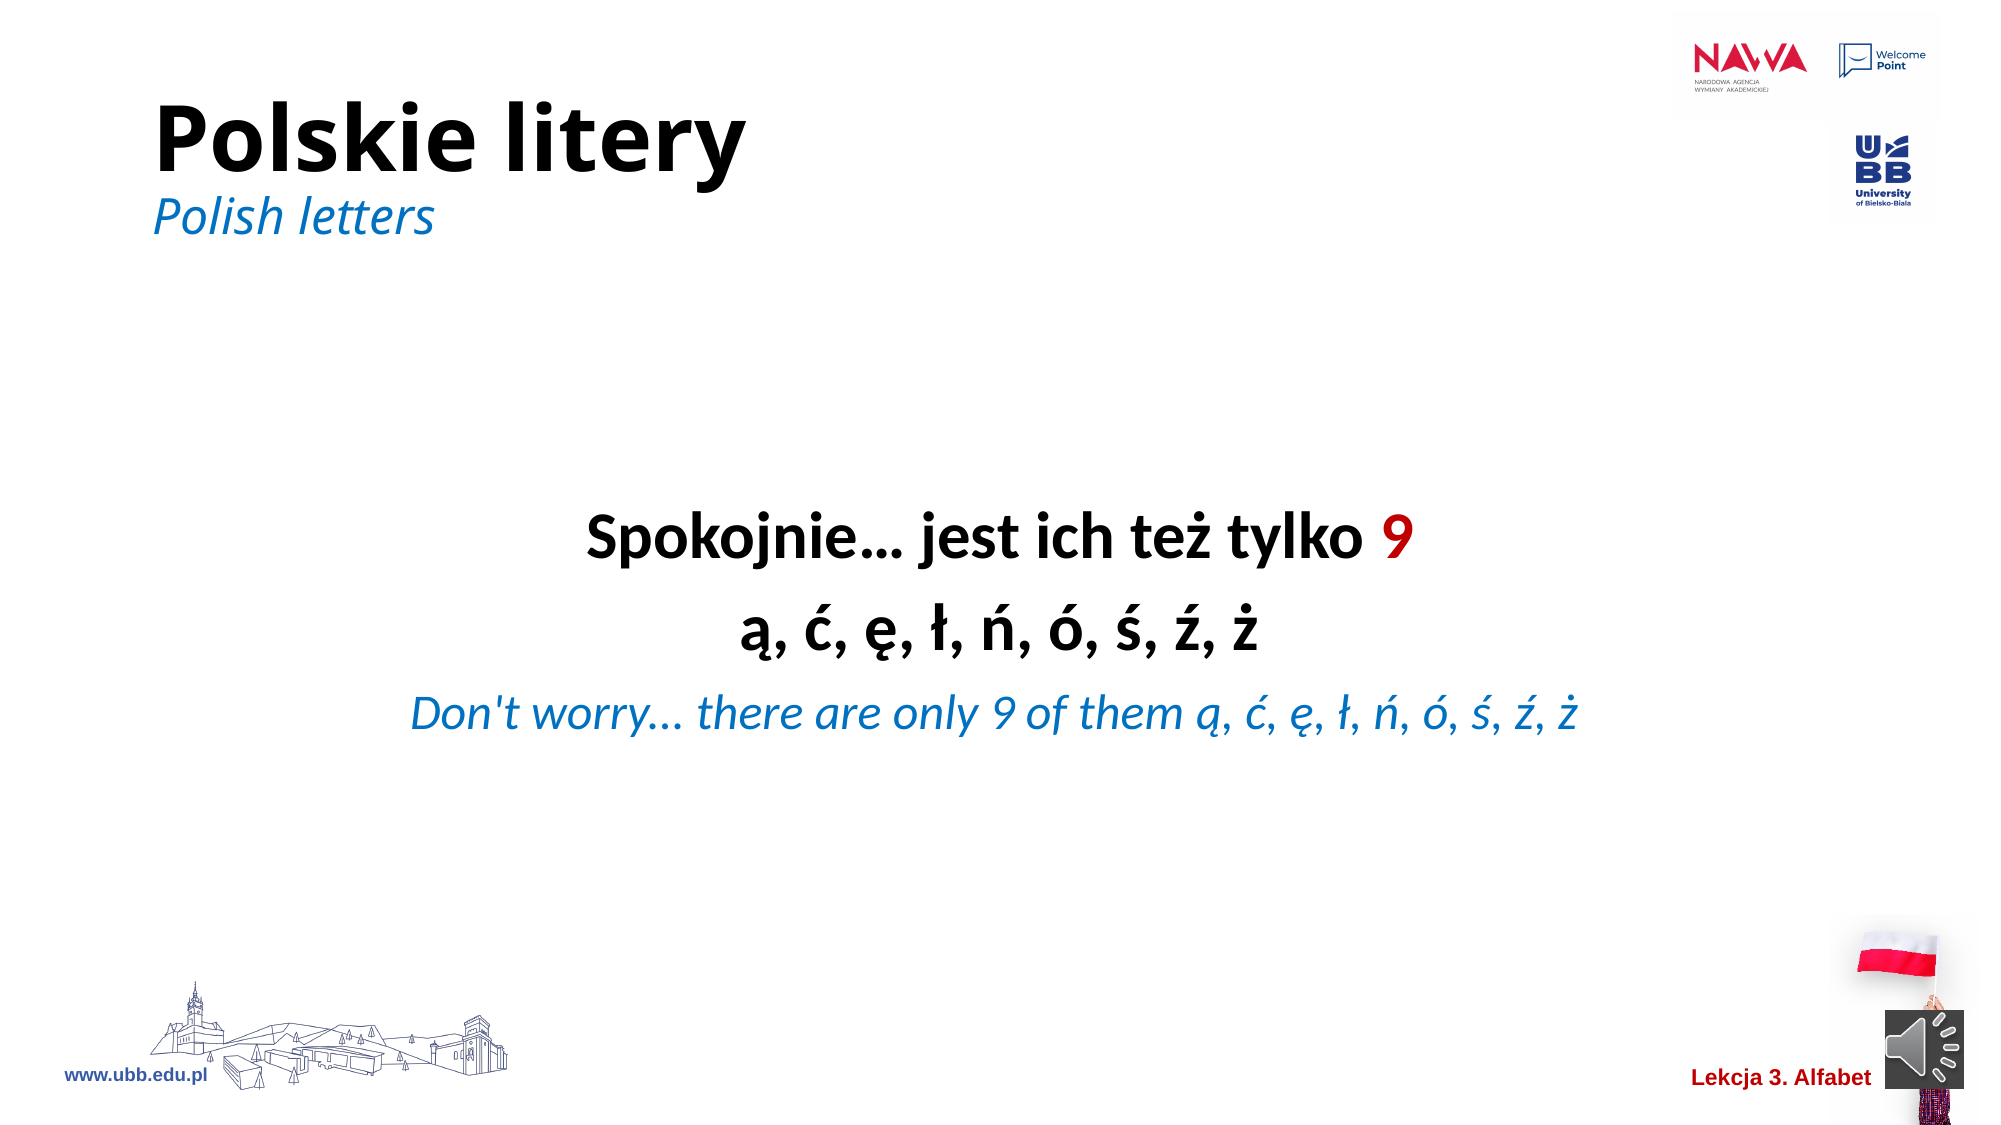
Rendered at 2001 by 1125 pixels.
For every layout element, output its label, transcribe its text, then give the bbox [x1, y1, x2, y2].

picture [1672, 11, 1941, 225]
picture [1829, 914, 1980, 1125]
title Polskie litery Polish letters [137, 59, 1863, 278]
picture [150, 981, 508, 1090]
text_box Lekcja 3. Alfabet [1645, 1055, 1829, 1098]
list Spokojnie… jest ich też tylko 9 ą, ć, ę, ł, ń, ó, ś, ź, ż Don't worry... there are only 9 of them ą, ć, ę, ł, ń, ó, ś, ź, ż [137, 299, 1863, 1014]
text_box www.ubb.edu.pl [0, 1055, 273, 1093]
